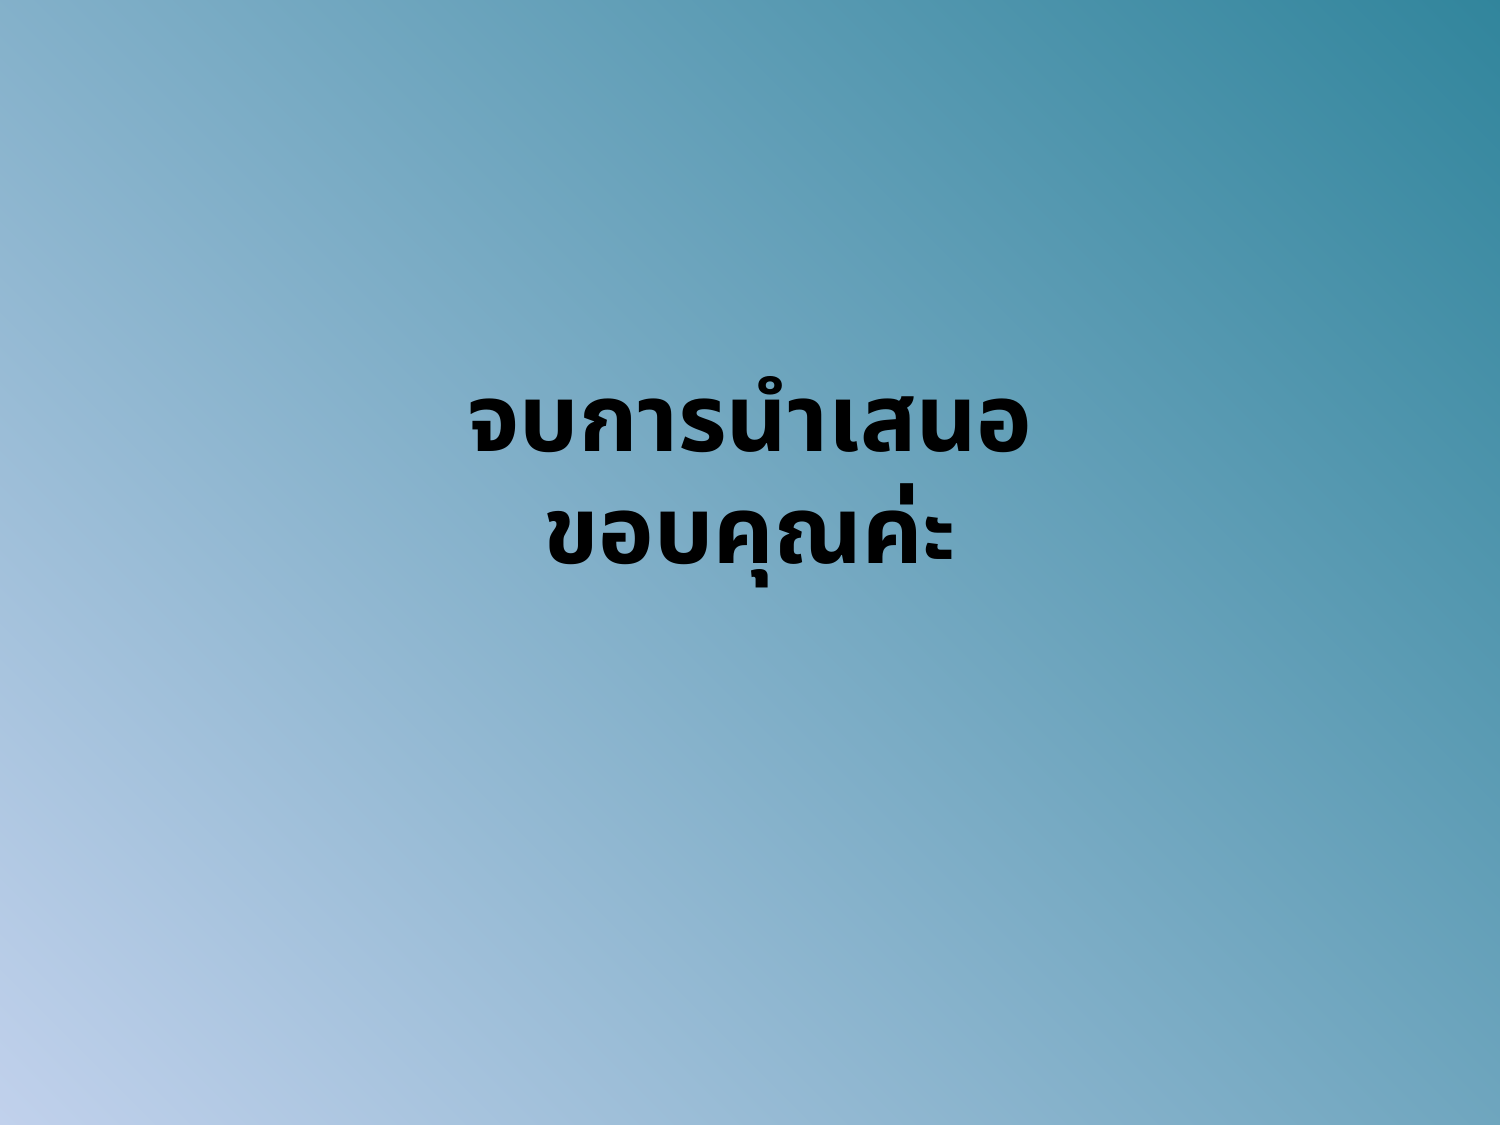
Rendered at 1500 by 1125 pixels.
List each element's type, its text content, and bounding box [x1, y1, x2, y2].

title จบการนำเสนอ ขอบคุณค่ะ [0, 349, 1500, 591]
